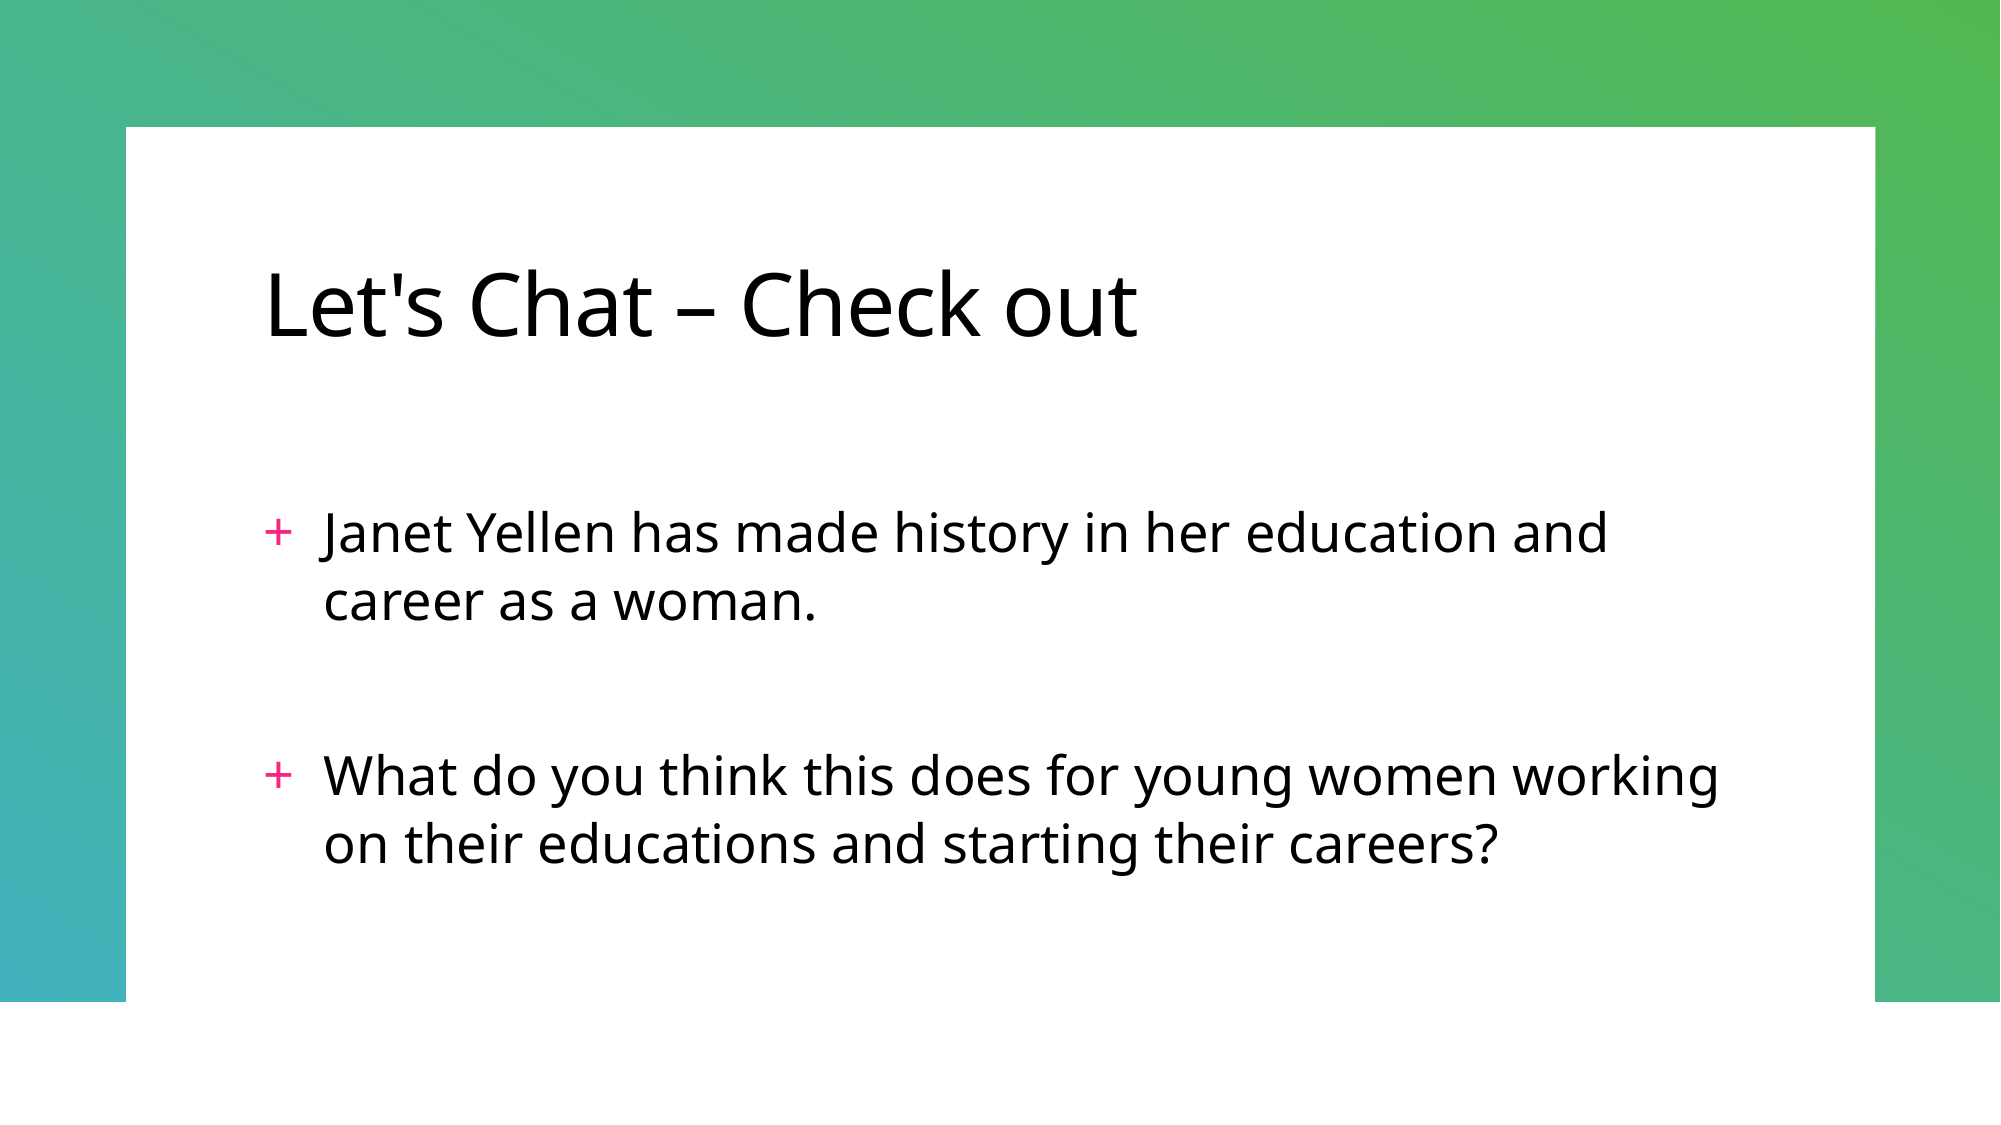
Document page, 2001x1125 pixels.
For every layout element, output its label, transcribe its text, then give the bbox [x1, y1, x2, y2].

list Janet Yellen has made history in her education and career as a woman. What do you think this does for young women working on their educations and starting their careers? [248, 487, 1749, 1001]
title Let's Chat – Check out [248, 248, 1749, 470]
